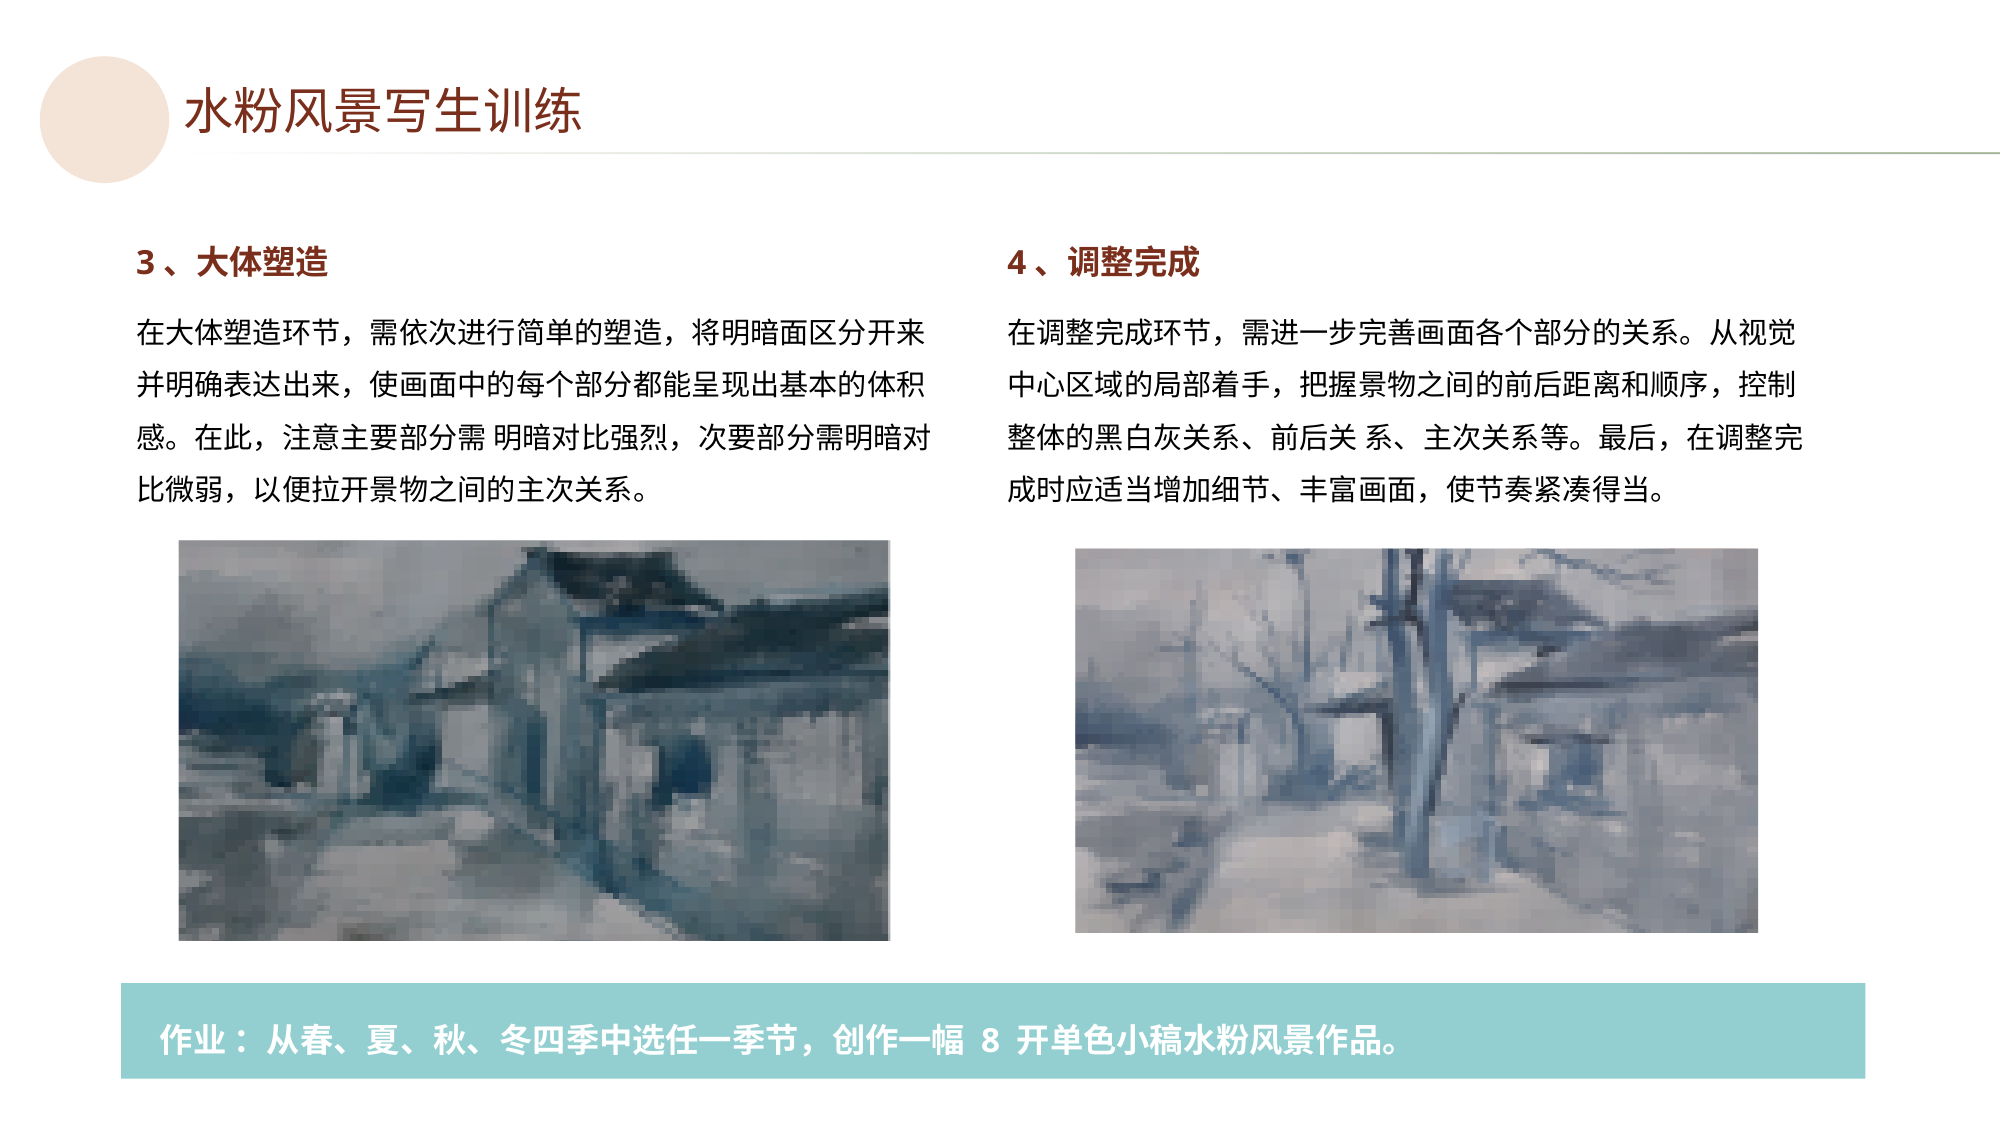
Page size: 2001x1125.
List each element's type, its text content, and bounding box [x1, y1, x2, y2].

text_box 水粉风景写生训练 [169, 71, 814, 147]
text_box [121, 983, 1866, 1079]
text_box 在大体塑造环节，需依次进行简单的塑造，将明暗面区分开来并明确表达出来，使画面中的每个部分都能呈现出基本的体积感。在此，注意主要部分需 明暗对比强烈，次要部分需明暗对比微弱，以便拉开景物之间的主次关系。 [121, 289, 948, 514]
text_box 3、大体塑造 [121, 233, 921, 289]
text_box 在调整完成环节，需进一步完善画面各个部分的关系。从视觉中心区域的局部着手，把握景物之间的前后距离和顺序，控制整体的黑白灰关系、前后关 系、主次关系等。最后，在调整完成时应适当增加细节、丰富画面，使节奏紧凑得当。 [992, 289, 1841, 514]
text_box 4、调整完成 [992, 233, 1792, 289]
picture [1074, 548, 1759, 933]
picture [178, 540, 891, 941]
picture [168, 151, 2000, 194]
text_box [38, 55, 171, 185]
